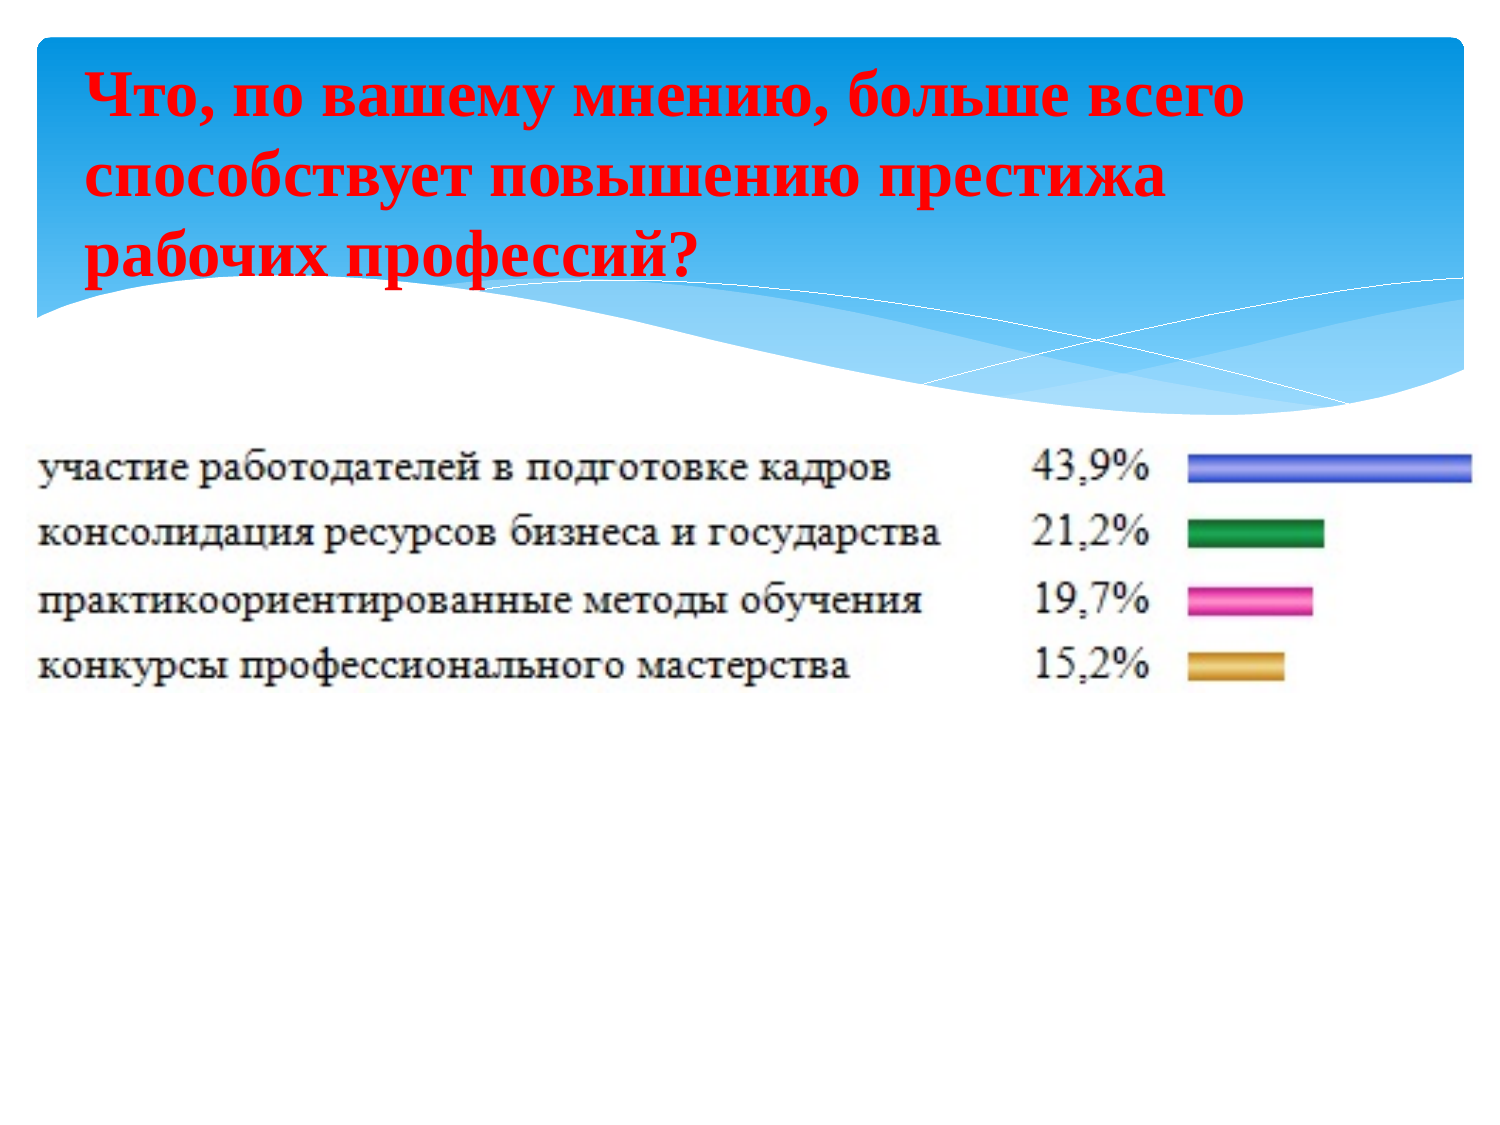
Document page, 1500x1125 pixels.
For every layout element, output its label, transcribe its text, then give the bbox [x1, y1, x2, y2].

text_box Что, по вашему мнению, больше всего способствует повышению престижа рабочих профессий? [70, 42, 1429, 378]
picture [25, 444, 1487, 693]
